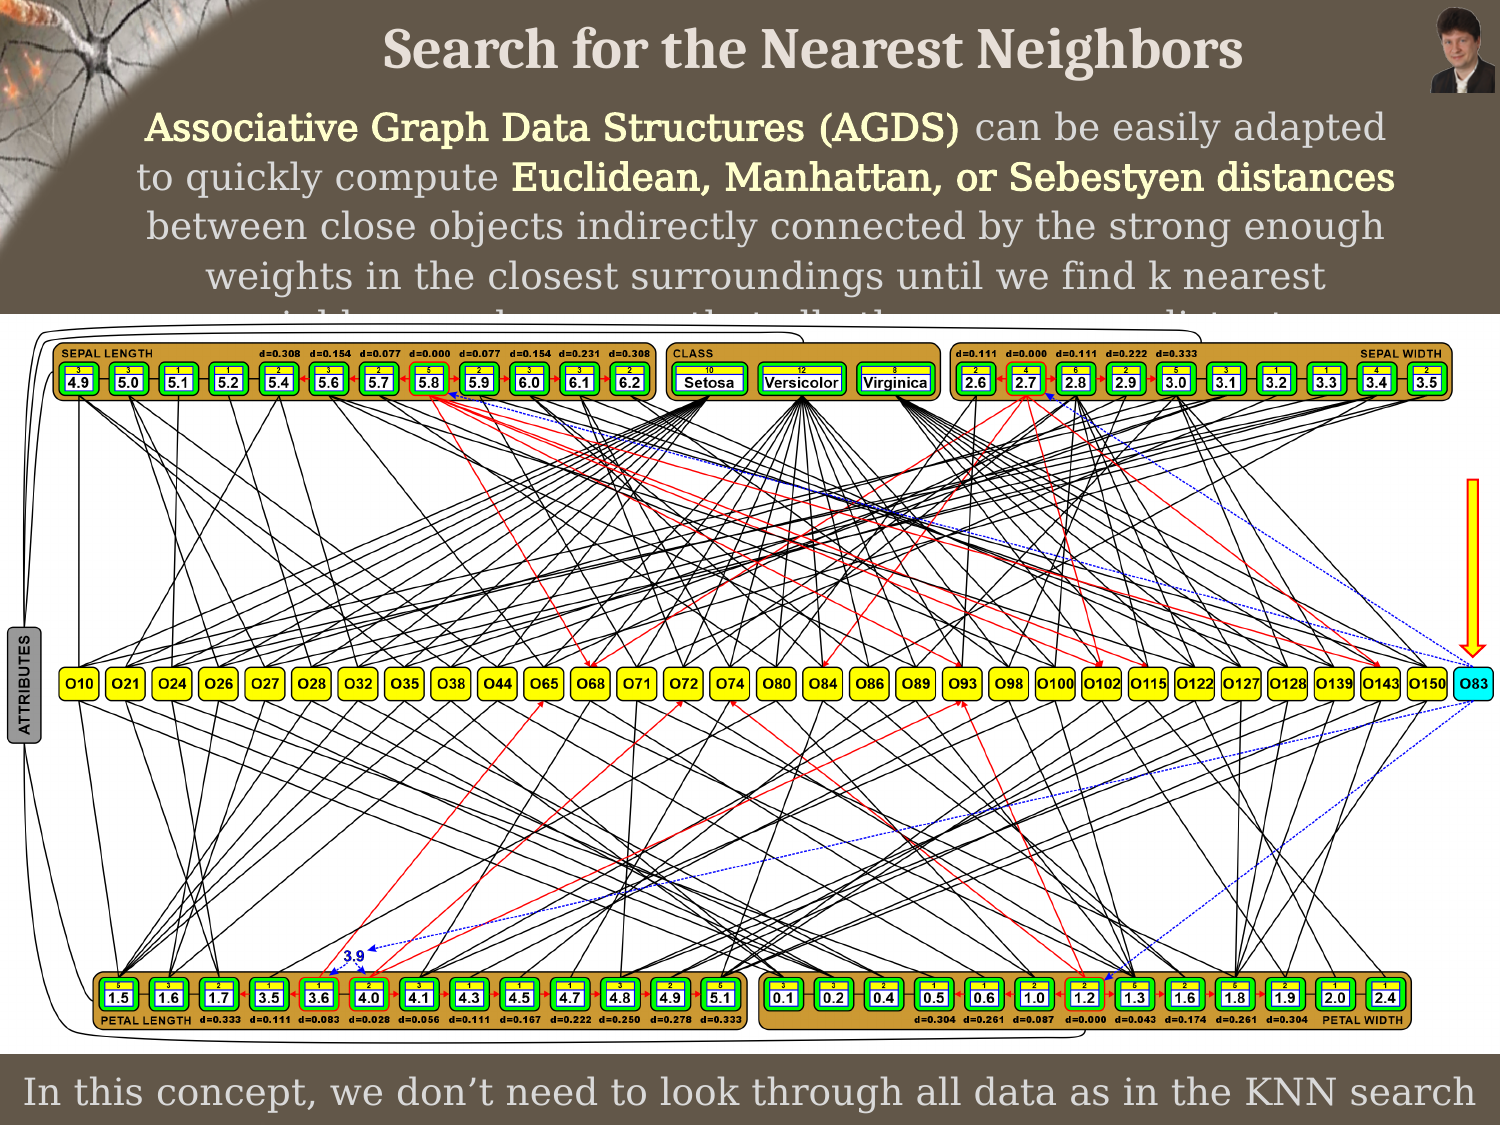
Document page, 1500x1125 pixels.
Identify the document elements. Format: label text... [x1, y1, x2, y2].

text_box Associative Graph Data Structures (AGDS) can be easily adapted to quickly compute Euclidean, Manhattan, or Sebestyen distances between close objects indirectly connected by the strong enough weights in the closest surroundings until we find k nearest neighbors and are sure that all others are more distant. [120, 91, 1412, 314]
picture [0, 0, 1500, 1125]
title Search for the Nearest Neighbors [206, 7, 1424, 93]
text_box In this concept, we don’t need to look through all data as in the KNN search algorithm. [5, 1055, 1495, 1125]
